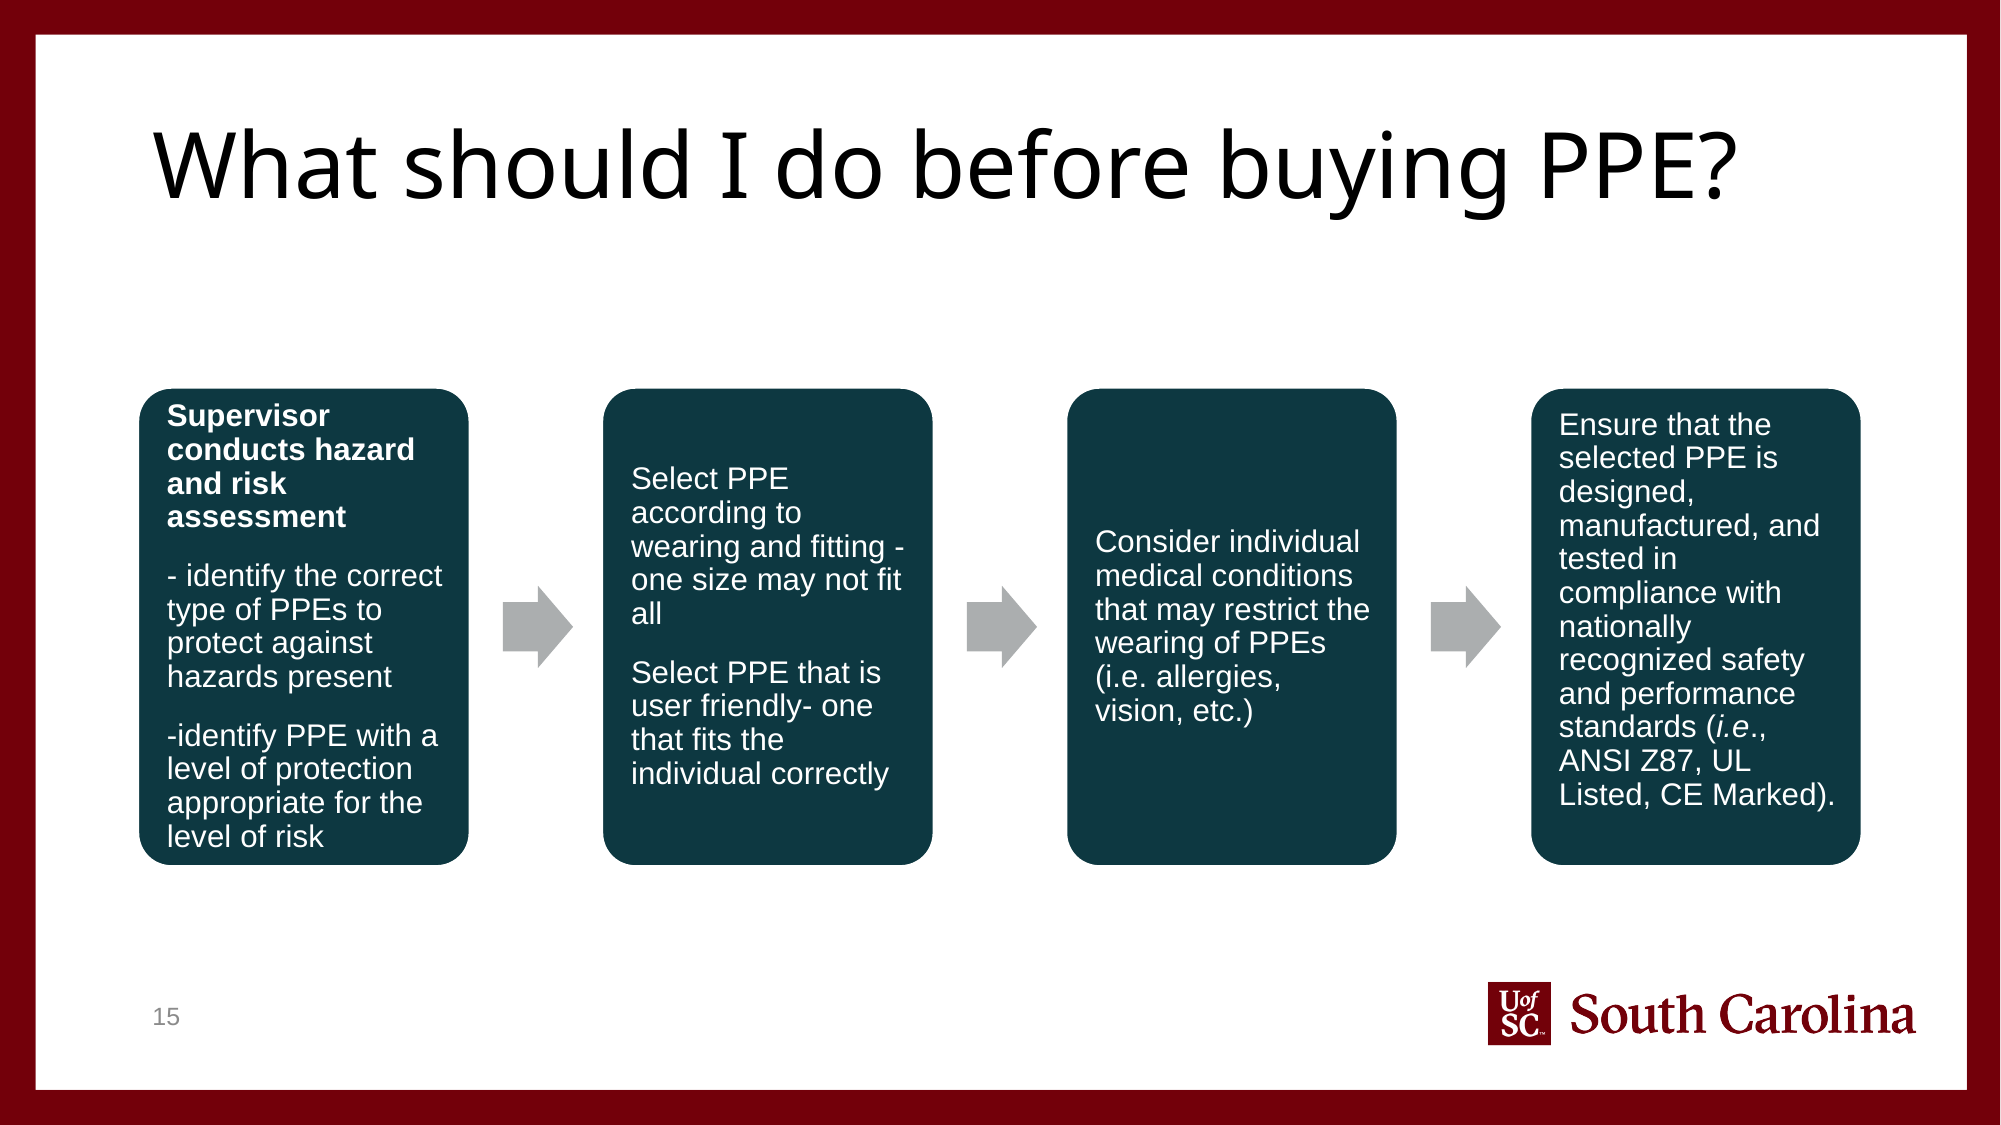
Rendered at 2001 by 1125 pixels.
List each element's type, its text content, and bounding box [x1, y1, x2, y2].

title What should I do before buying PPE? [137, 59, 1863, 278]
slide_number 15 [137, 984, 570, 1045]
picture [0, 0, 2001, 1125]
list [137, 299, 1863, 955]
